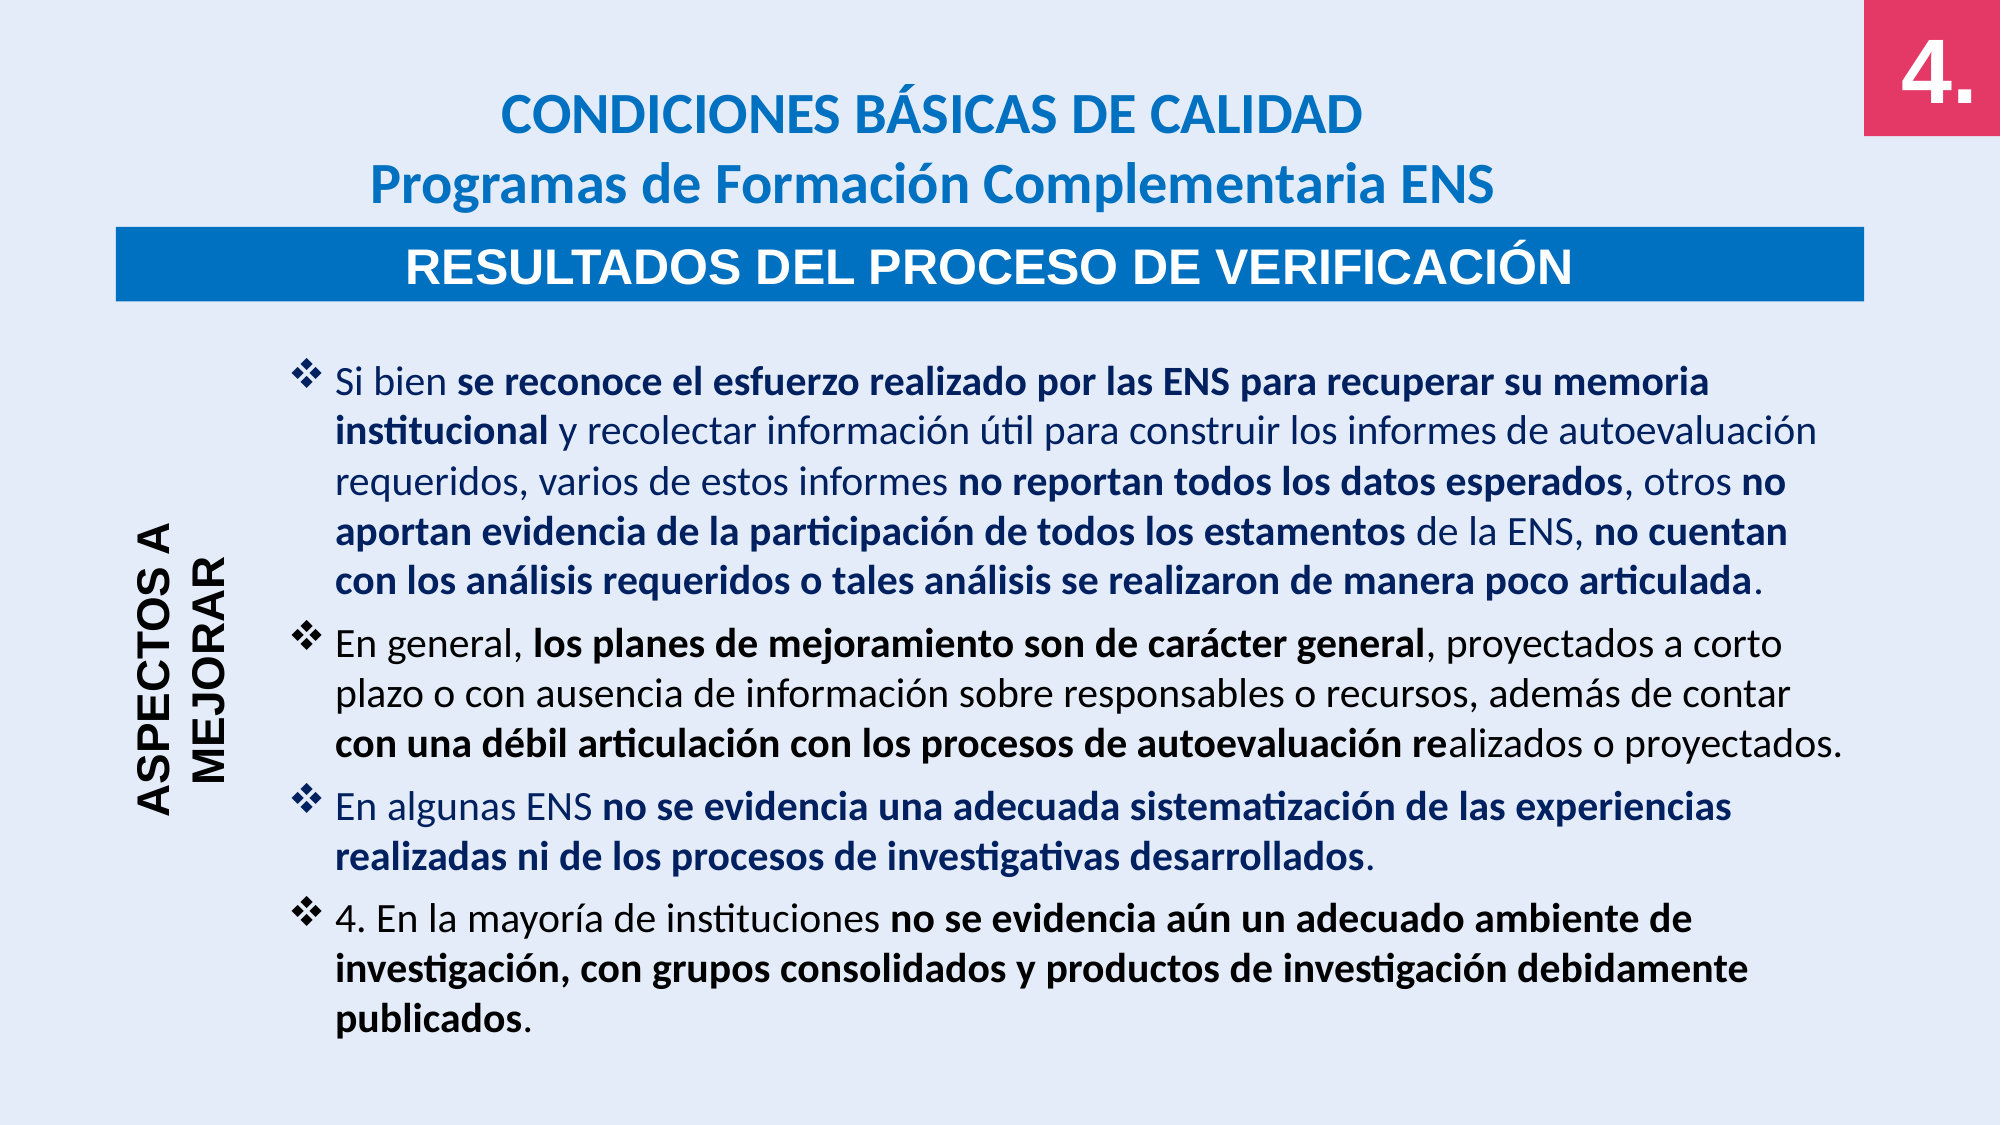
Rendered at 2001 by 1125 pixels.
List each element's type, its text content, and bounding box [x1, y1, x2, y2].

text_box 4. [1887, 4, 2000, 130]
text_box CONDICIONES BÁSICAS DE CALIDAD Programas de Formación Complementaria ENS [115, 67, 1750, 222]
text_box [1863, 0, 2000, 137]
text_box RESULTADOS DEL PROCESO DE VERIFICACIÓN [115, 226, 1865, 302]
text_box ASPECTOS A MEJORAR [115, 467, 241, 874]
text_box Si bien se reconoce el esfuerzo realizado por las ENS para recuperar su memoria institucional y recolectar información útil para construir los informes de autoevaluación requeridos, varios de estos informes no reportan todos los datos esperados, otros no aportan evidencia de la participación de todos los estamentos de la ENS, no cuentan con los análisis requeridos o tales análisis se realizaron de manera poco articulada. En general, los planes de mejoramiento son de carácter general, proyectados a corto plazo o con ausencia de información sobre responsables o recursos, además de contar con una débil articulación con los procesos de autoevaluación realizados o proyectados. En algunas ENS no se evidencia una adecuada sistematización de las experiencias realizadas ni de los procesos de investigativas desarrollados. 4. En la mayoría de instituciones no se evidencia aún un adecuado ambiente de investigación, con grupos consolidados y productos de investigación debidamente publicados. [273, 345, 1865, 1099]
